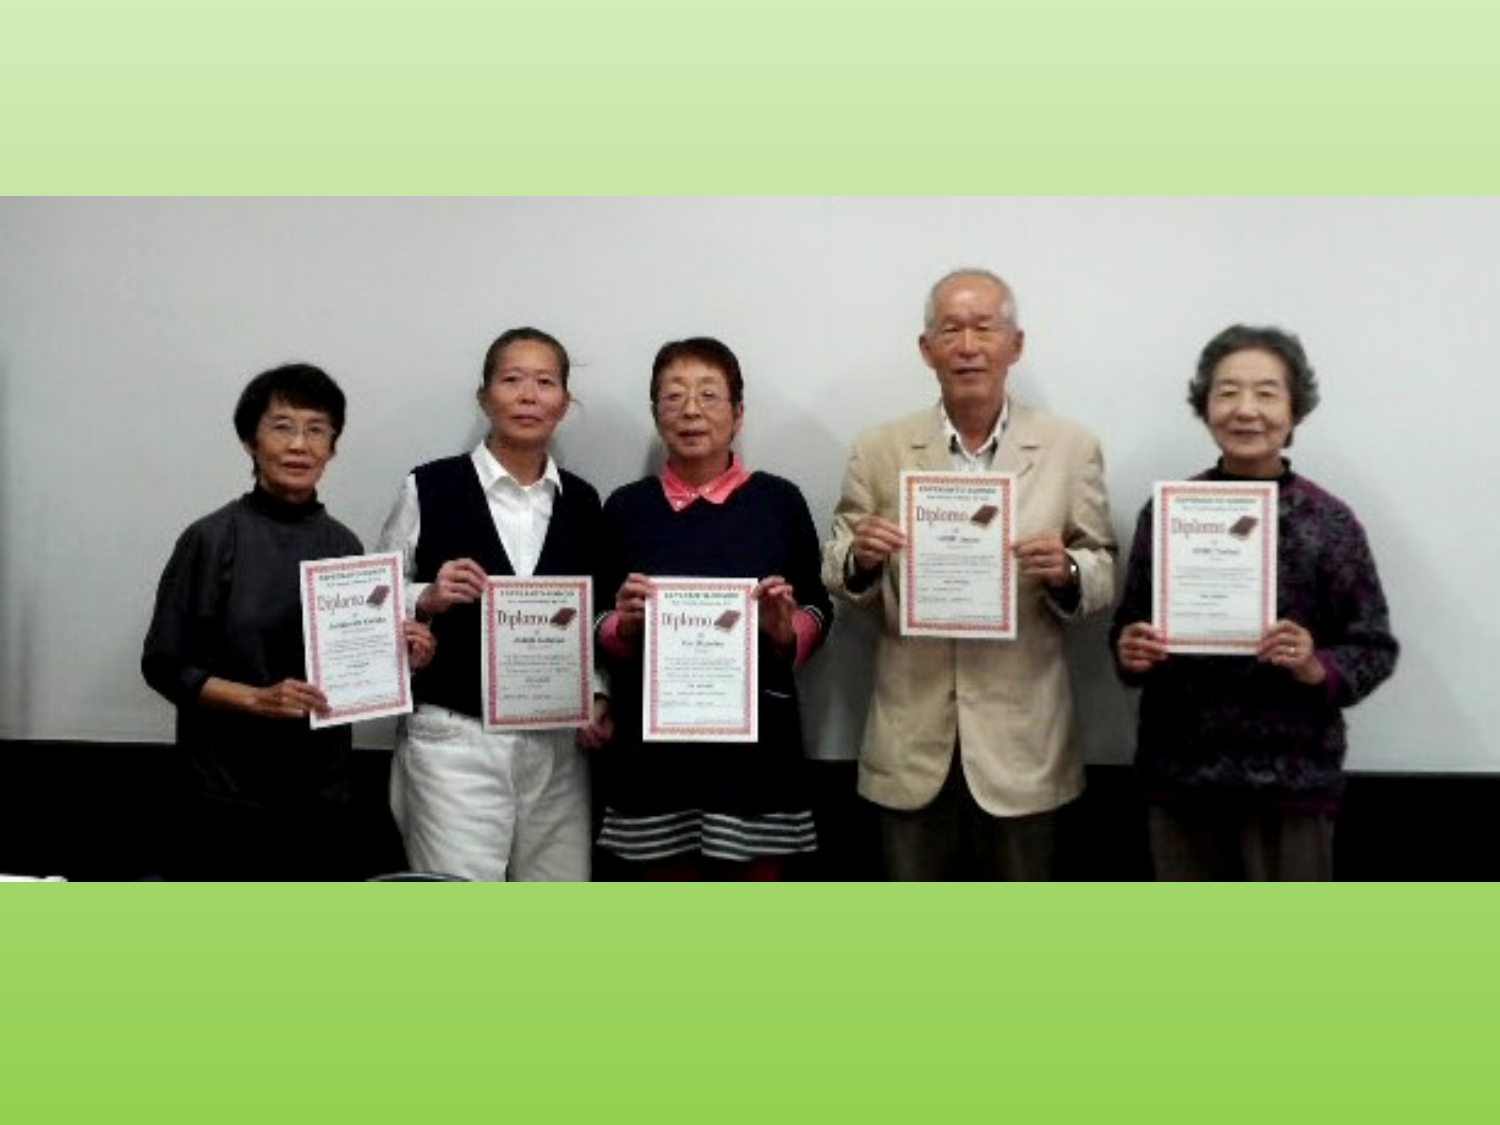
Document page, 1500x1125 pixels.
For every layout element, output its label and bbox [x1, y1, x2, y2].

picture [0, 196, 1500, 882]
